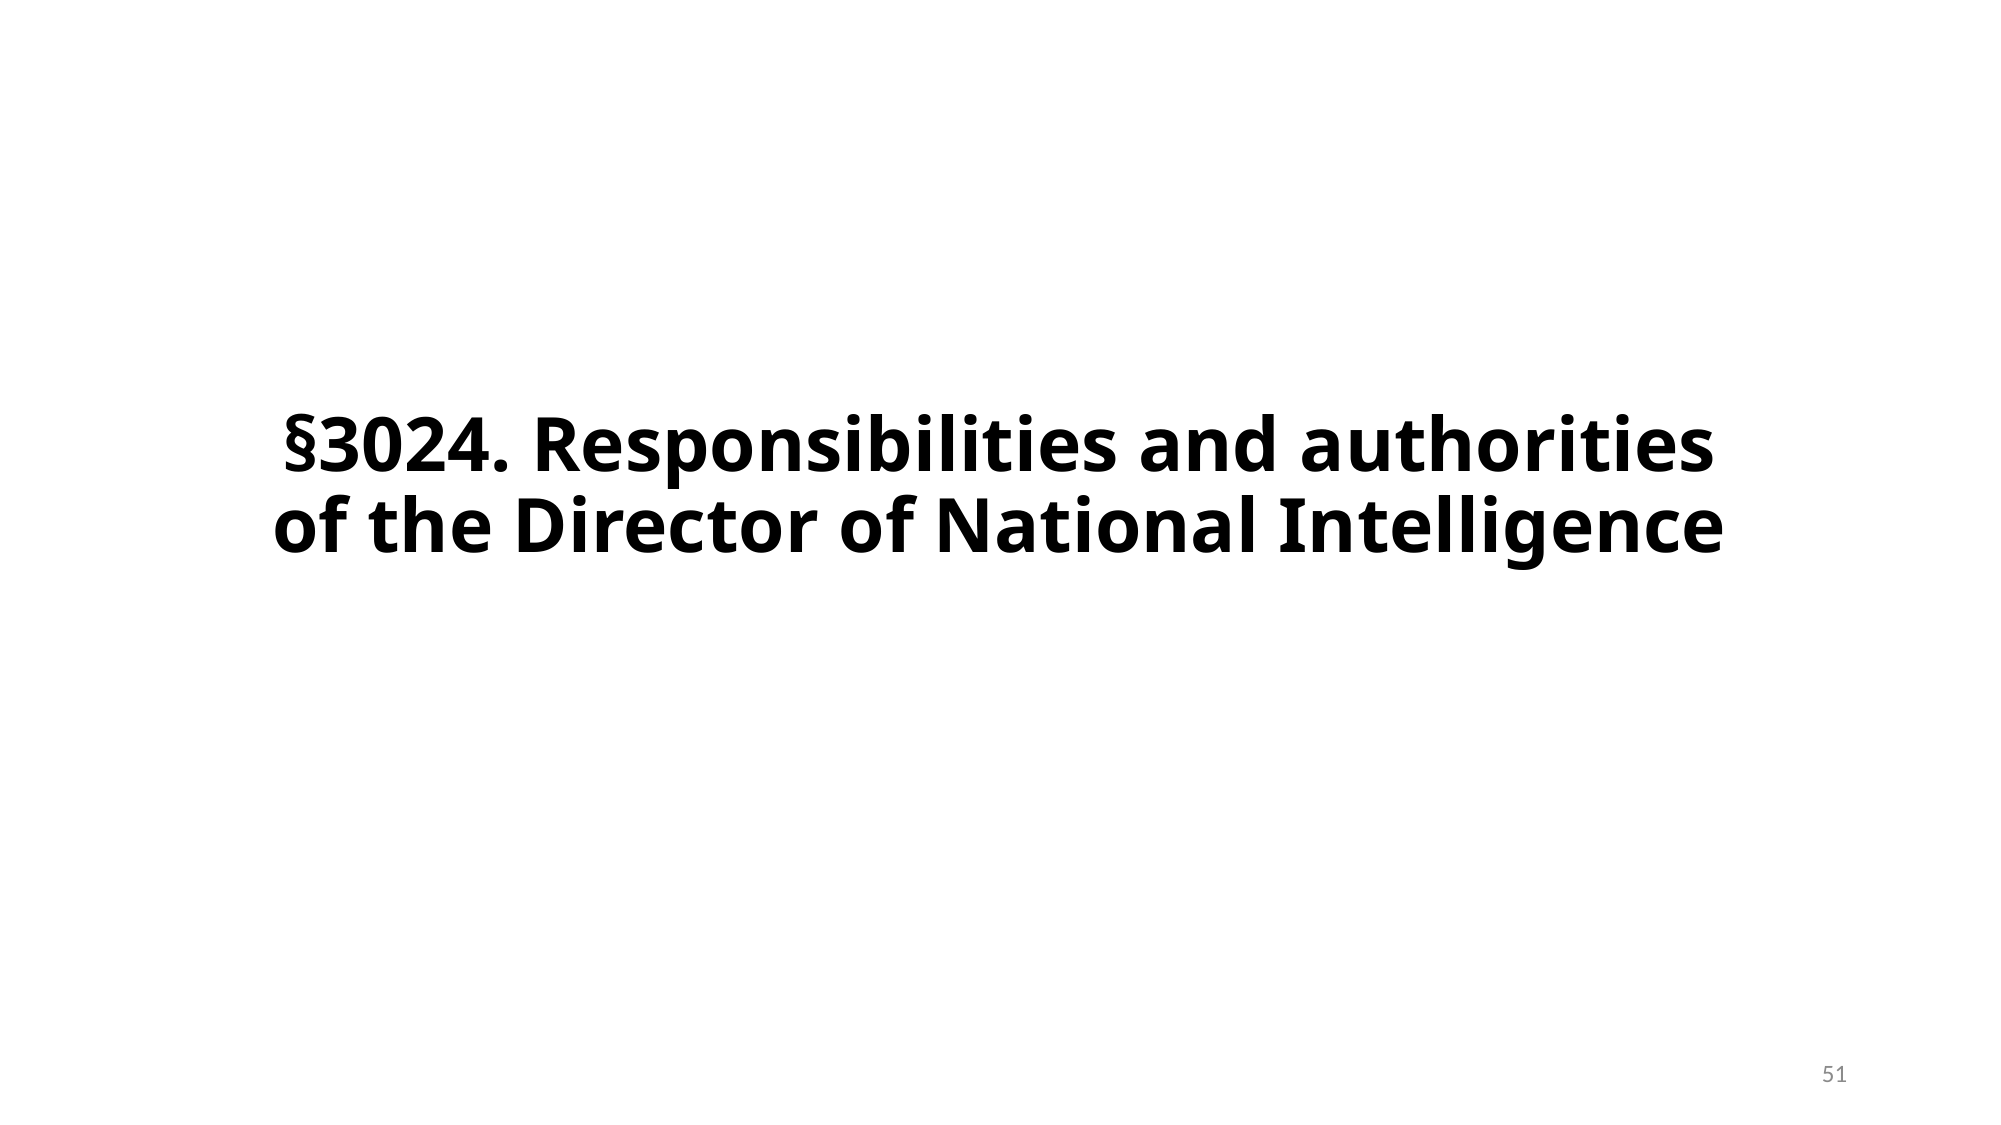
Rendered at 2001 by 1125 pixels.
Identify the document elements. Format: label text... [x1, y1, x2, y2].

slide_number 51 [1412, 1042, 1863, 1103]
title §3024. Responsibilities and authorities of the Director of National Intelligence [249, 184, 1750, 576]
